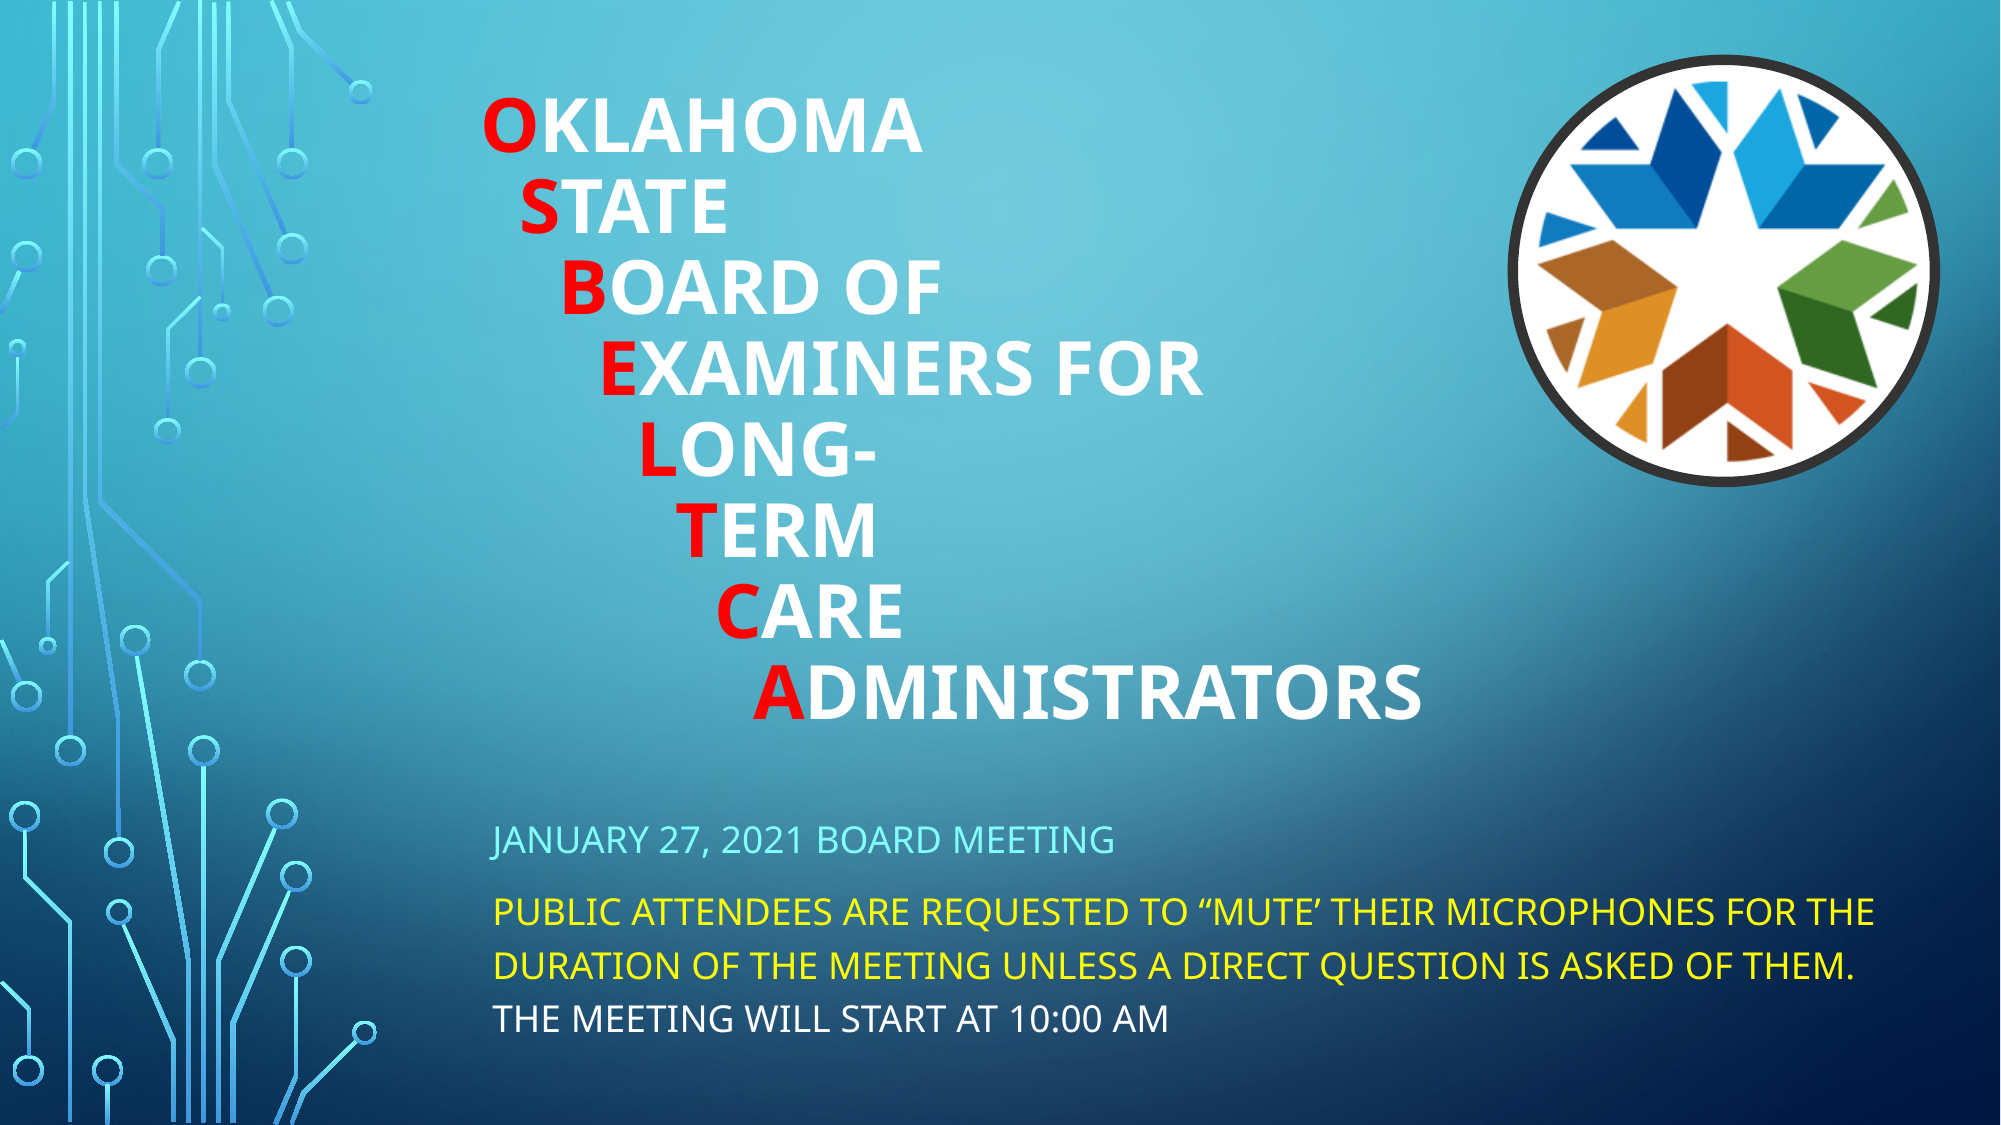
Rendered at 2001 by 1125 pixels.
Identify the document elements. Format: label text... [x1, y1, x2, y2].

subtitle January 27, 2021 Board Meeting Public attendees are requested to “mute’ their microphones for the duration of the meeting unless a direct question is asked of them. The MEETING WILL START AT 10:00 AM [477, 800, 1920, 1072]
title Oklahoma State Board of Examiners for LONG- TERM CARE ADMINISTRATORS [465, 0, 1513, 744]
picture [1512, 59, 1936, 483]
